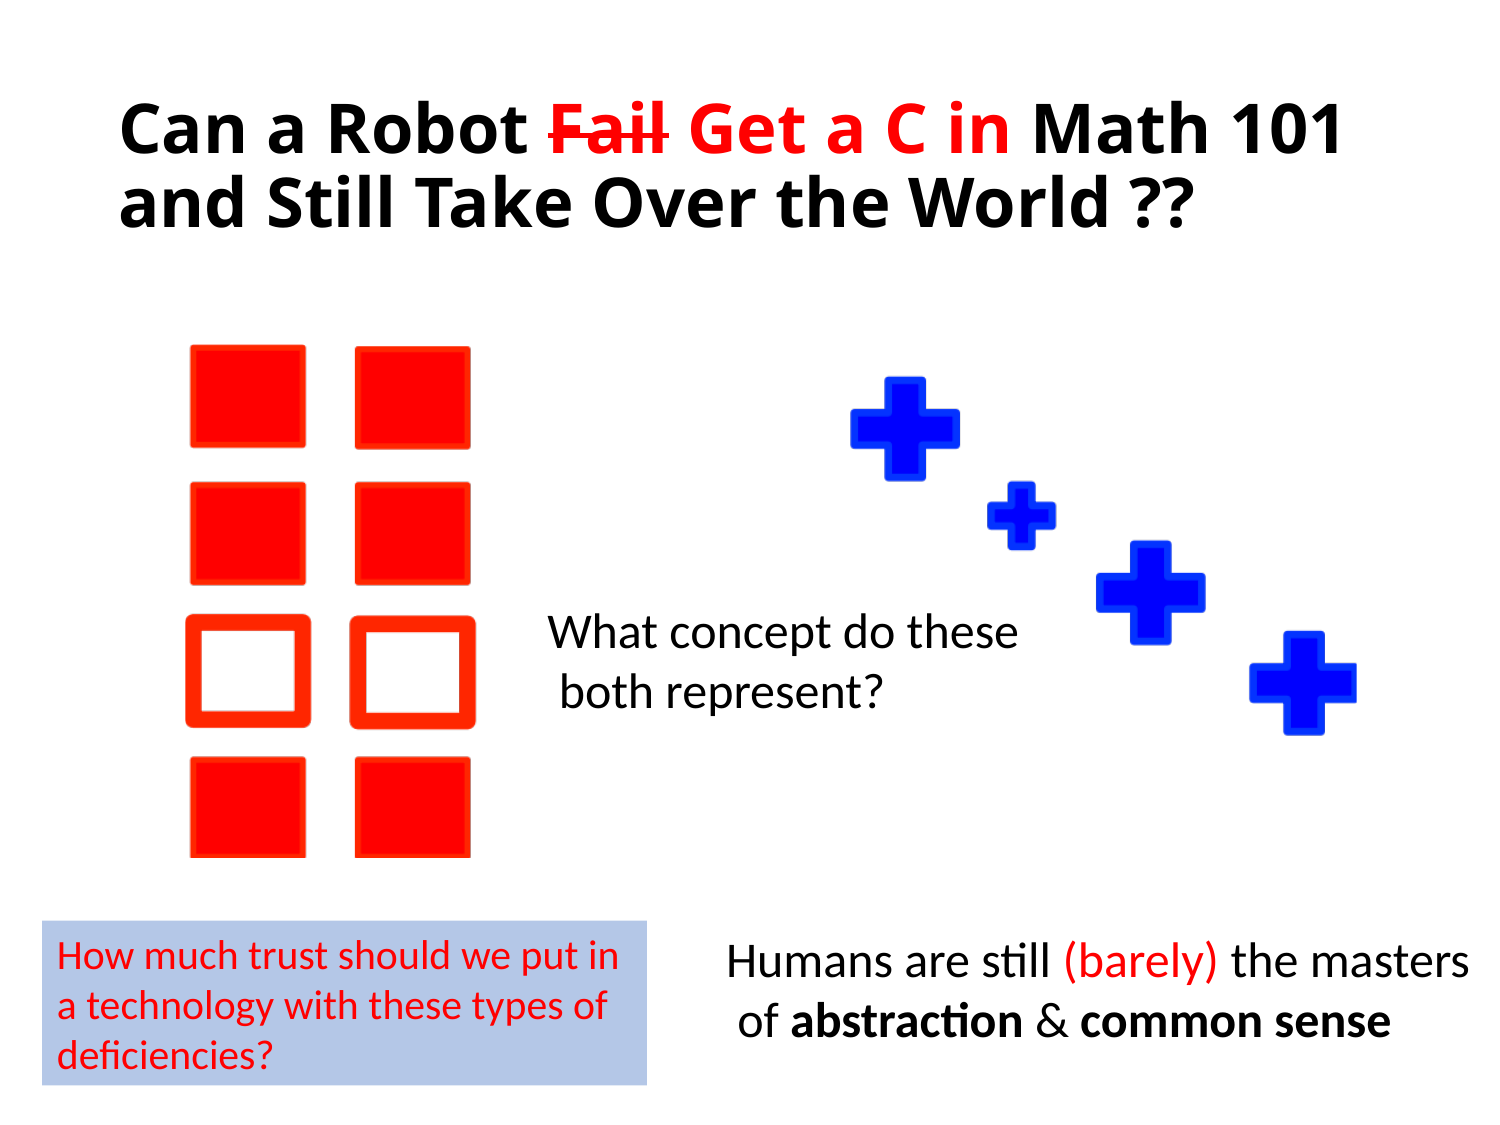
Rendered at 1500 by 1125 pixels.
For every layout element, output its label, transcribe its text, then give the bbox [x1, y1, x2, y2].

picture [185, 344, 1357, 858]
text_box How much trust should we put in a technology with these types of deficiencies? [42, 920, 647, 1086]
title Can a Robot Fail Get a C in Math 101 and Still Take Over the World ?? [103, 59, 1397, 278]
text_box Humans are still (barely) the masters of abstraction & common sense [711, 920, 1497, 1056]
